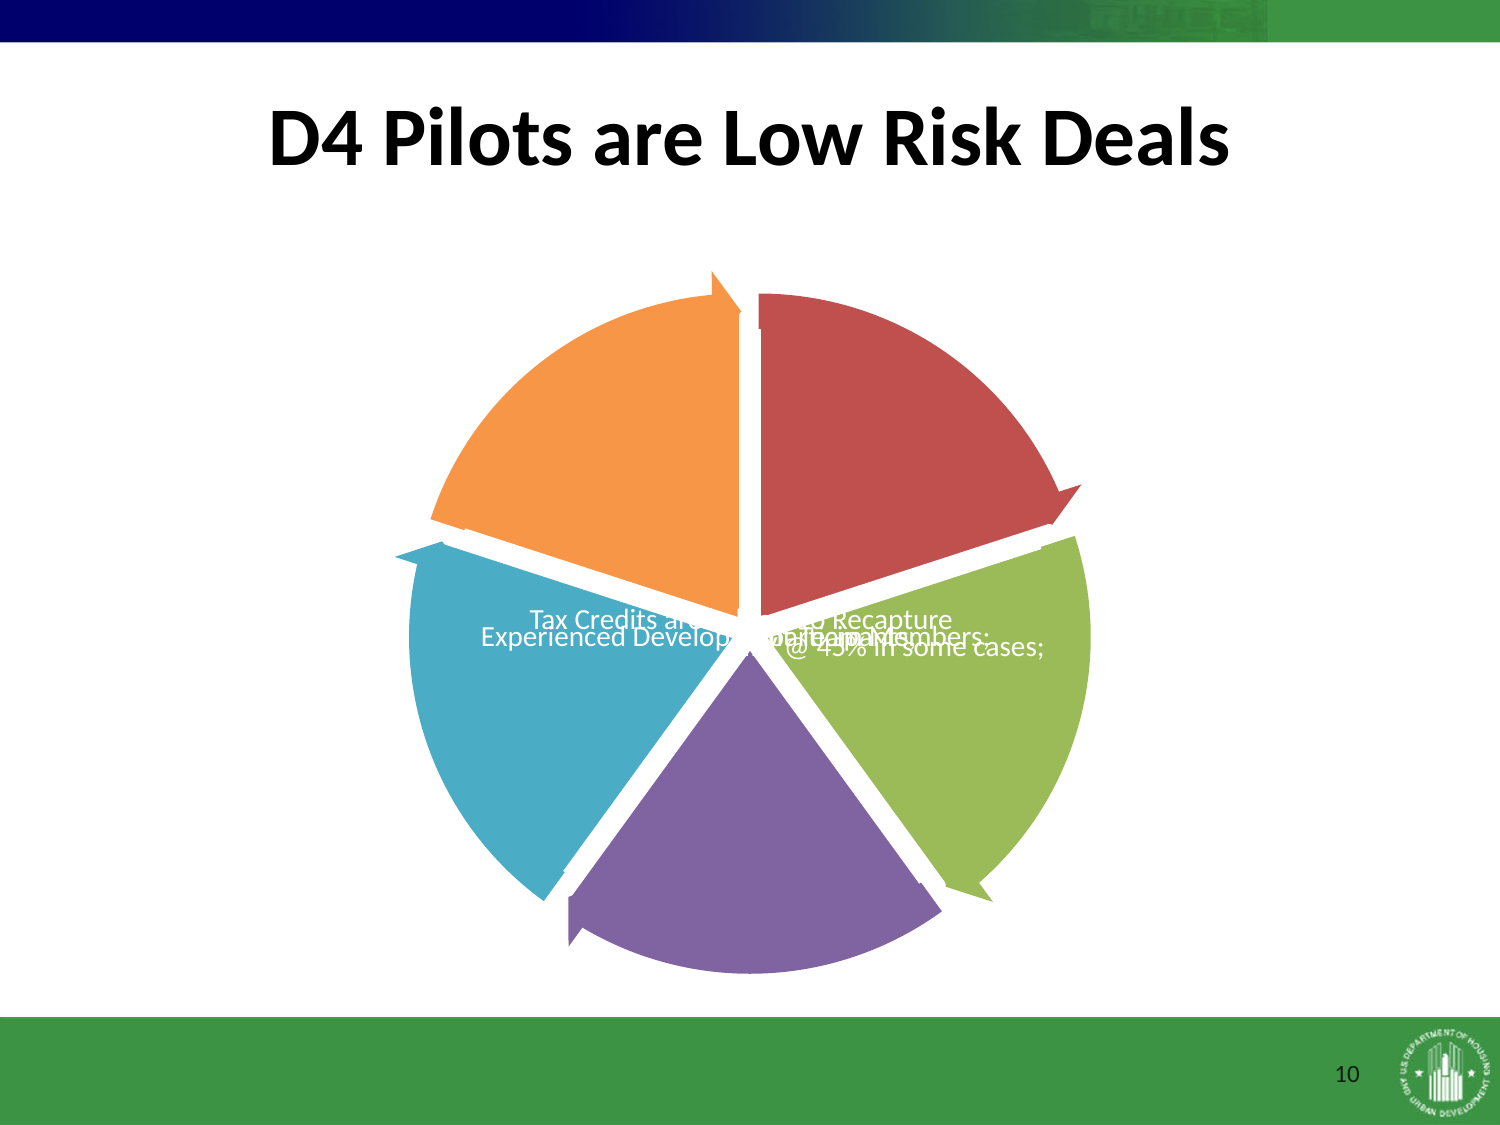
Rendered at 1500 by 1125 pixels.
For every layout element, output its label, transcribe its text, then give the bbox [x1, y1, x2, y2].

slide_number 10 [1074, 1042, 1375, 1103]
title D4 Pilots are Low Risk Deals [75, 45, 1425, 233]
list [74, 262, 1426, 1006]
picture [0, 0, 1500, 1125]
